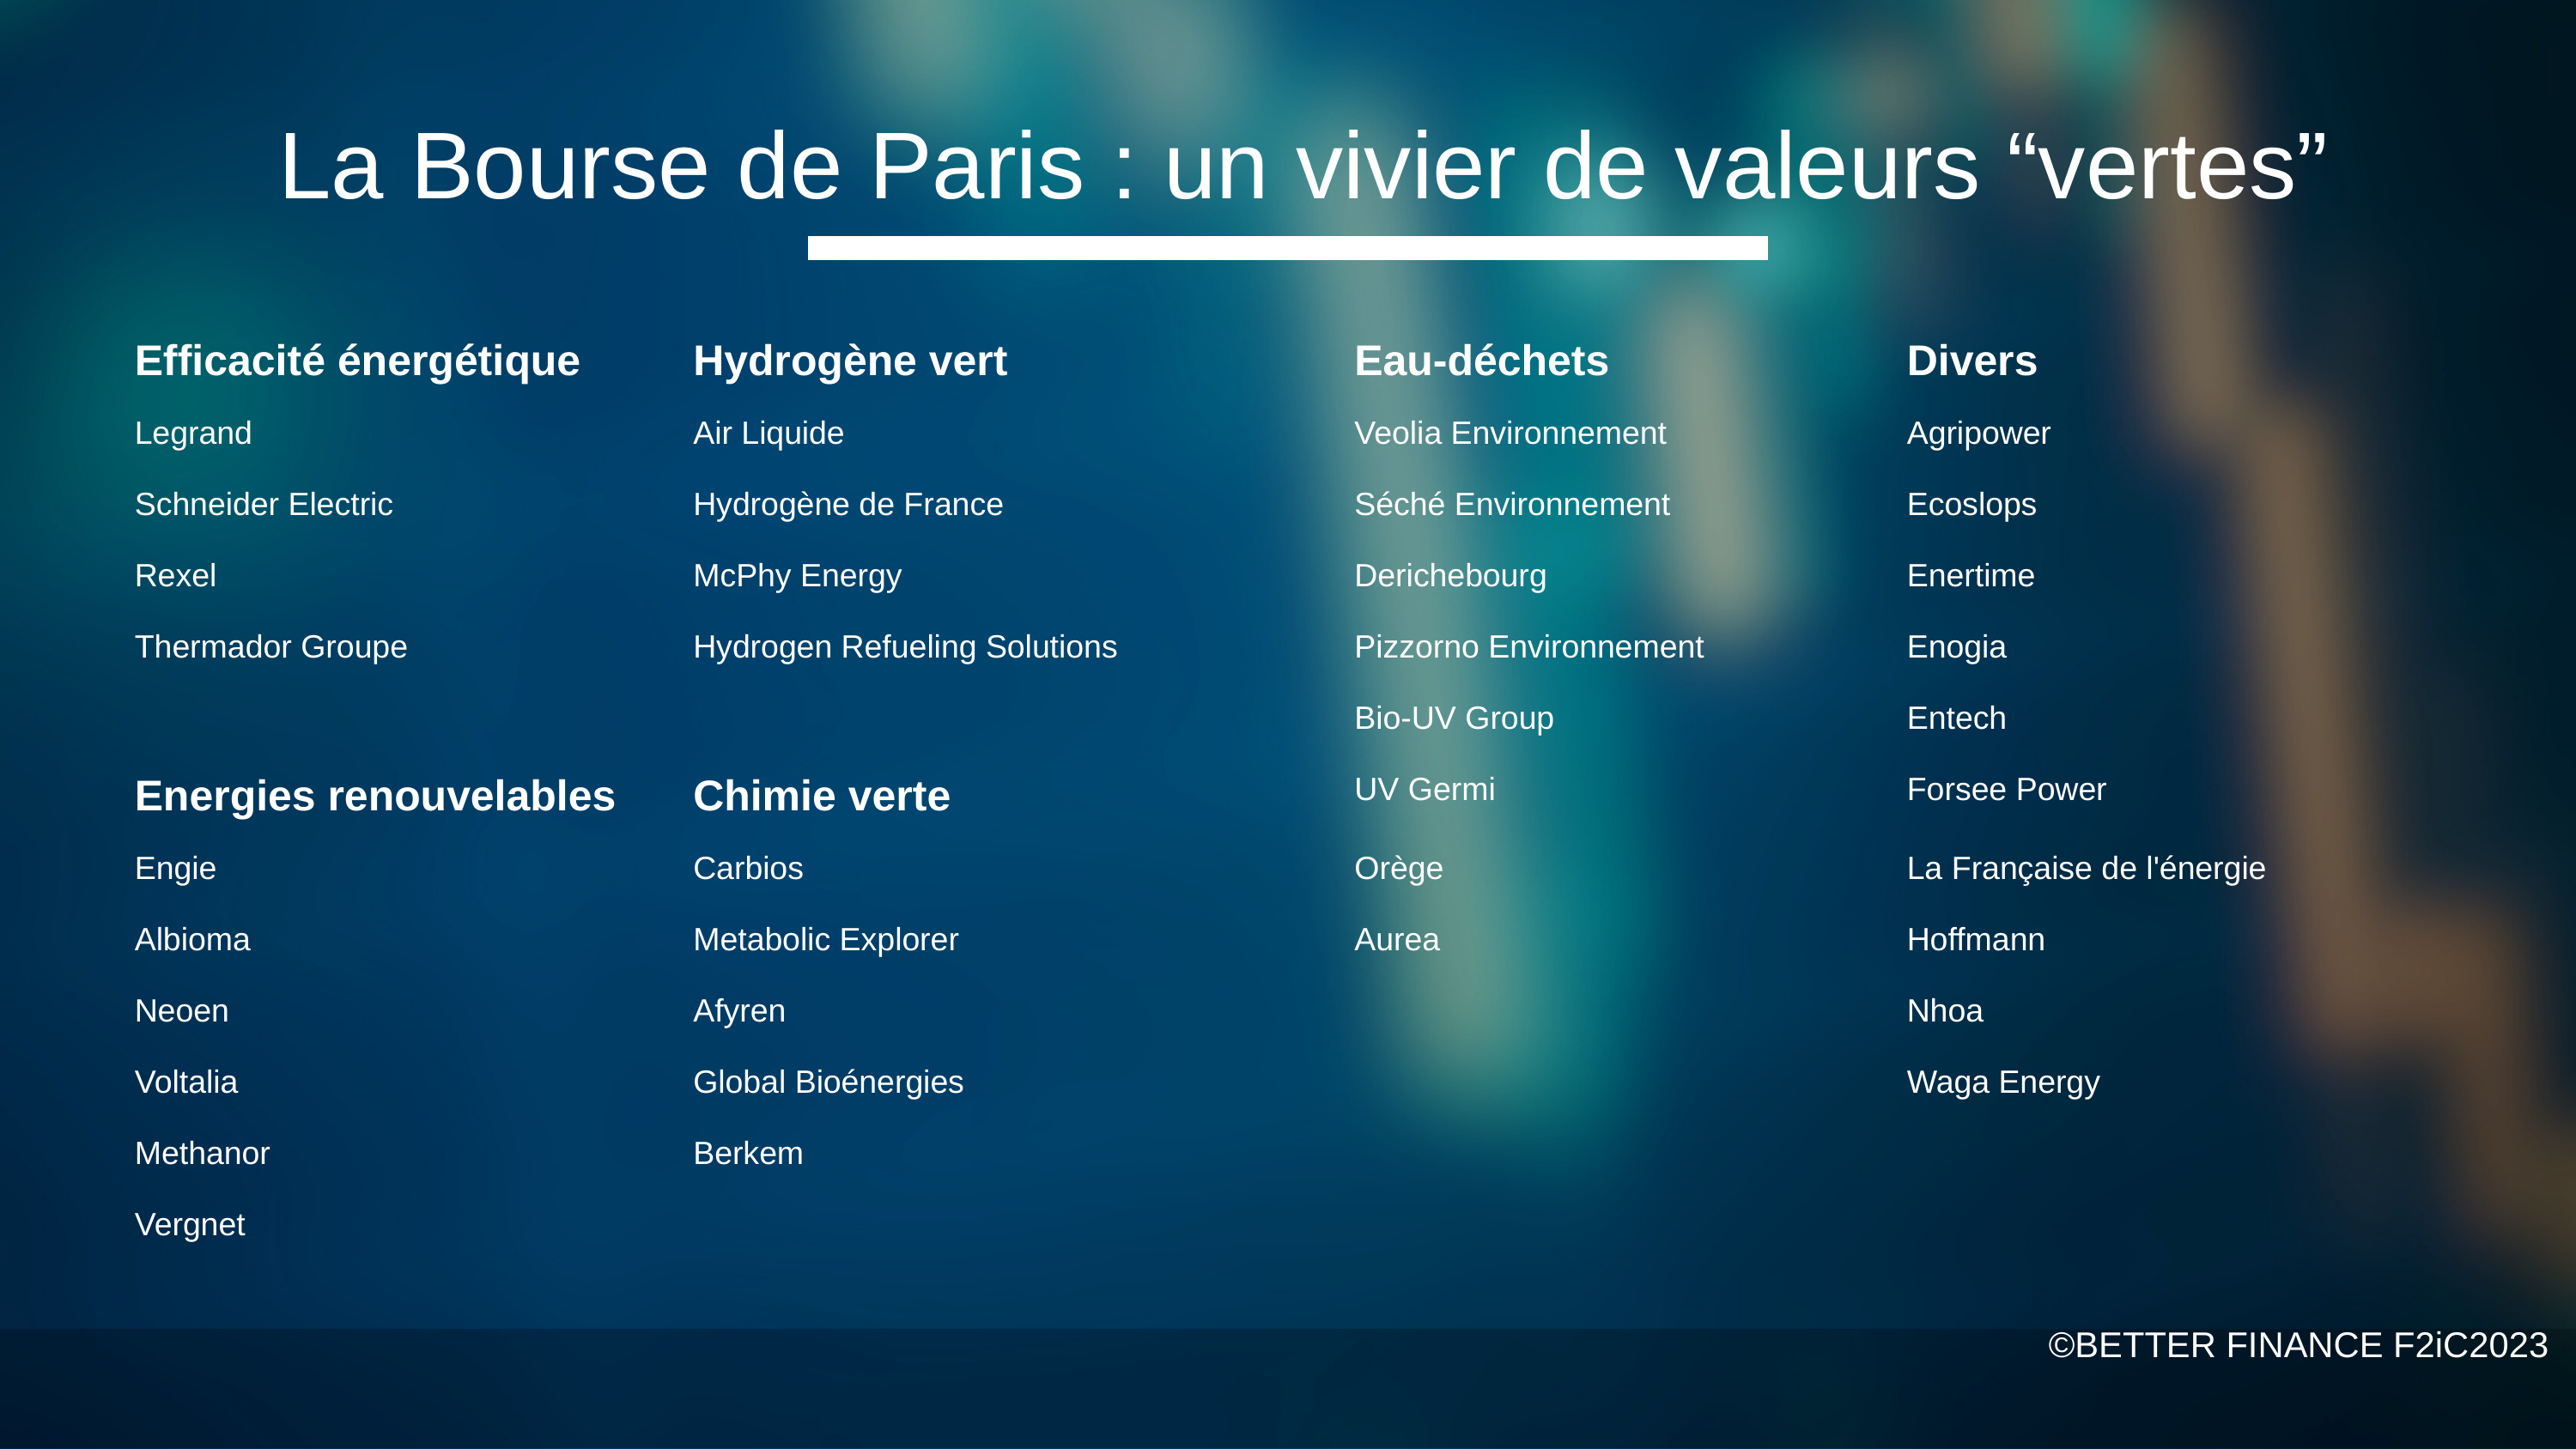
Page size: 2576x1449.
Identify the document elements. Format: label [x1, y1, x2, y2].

text_box [0, 0, 2576, 1308]
text_box [0, 1308, 2576, 1449]
